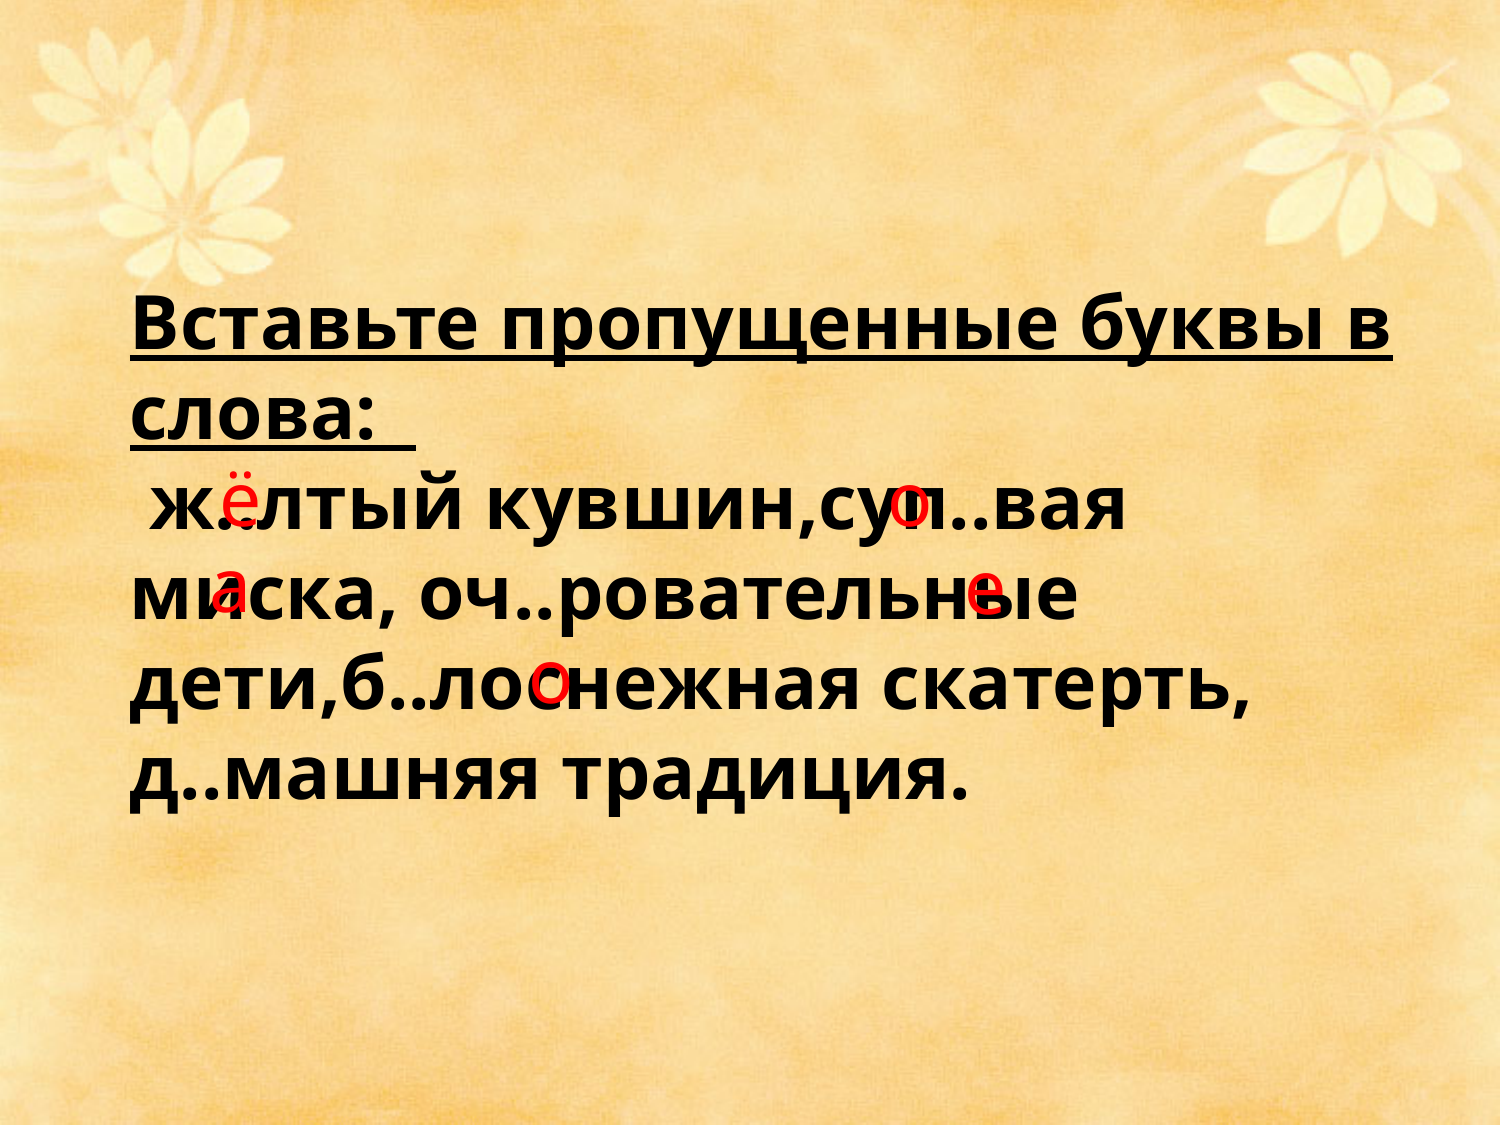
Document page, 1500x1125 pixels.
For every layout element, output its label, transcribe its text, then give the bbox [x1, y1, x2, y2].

text_box Вставьте пропущенные буквы в слова: ж..лтый кувшин,суп..вая миска, оч..ровательные дети,б..лоснежная скатерть, д..машняя традиция. [115, 267, 1415, 822]
picture [0, 0, 1500, 1125]
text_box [194, 444, 1069, 728]
